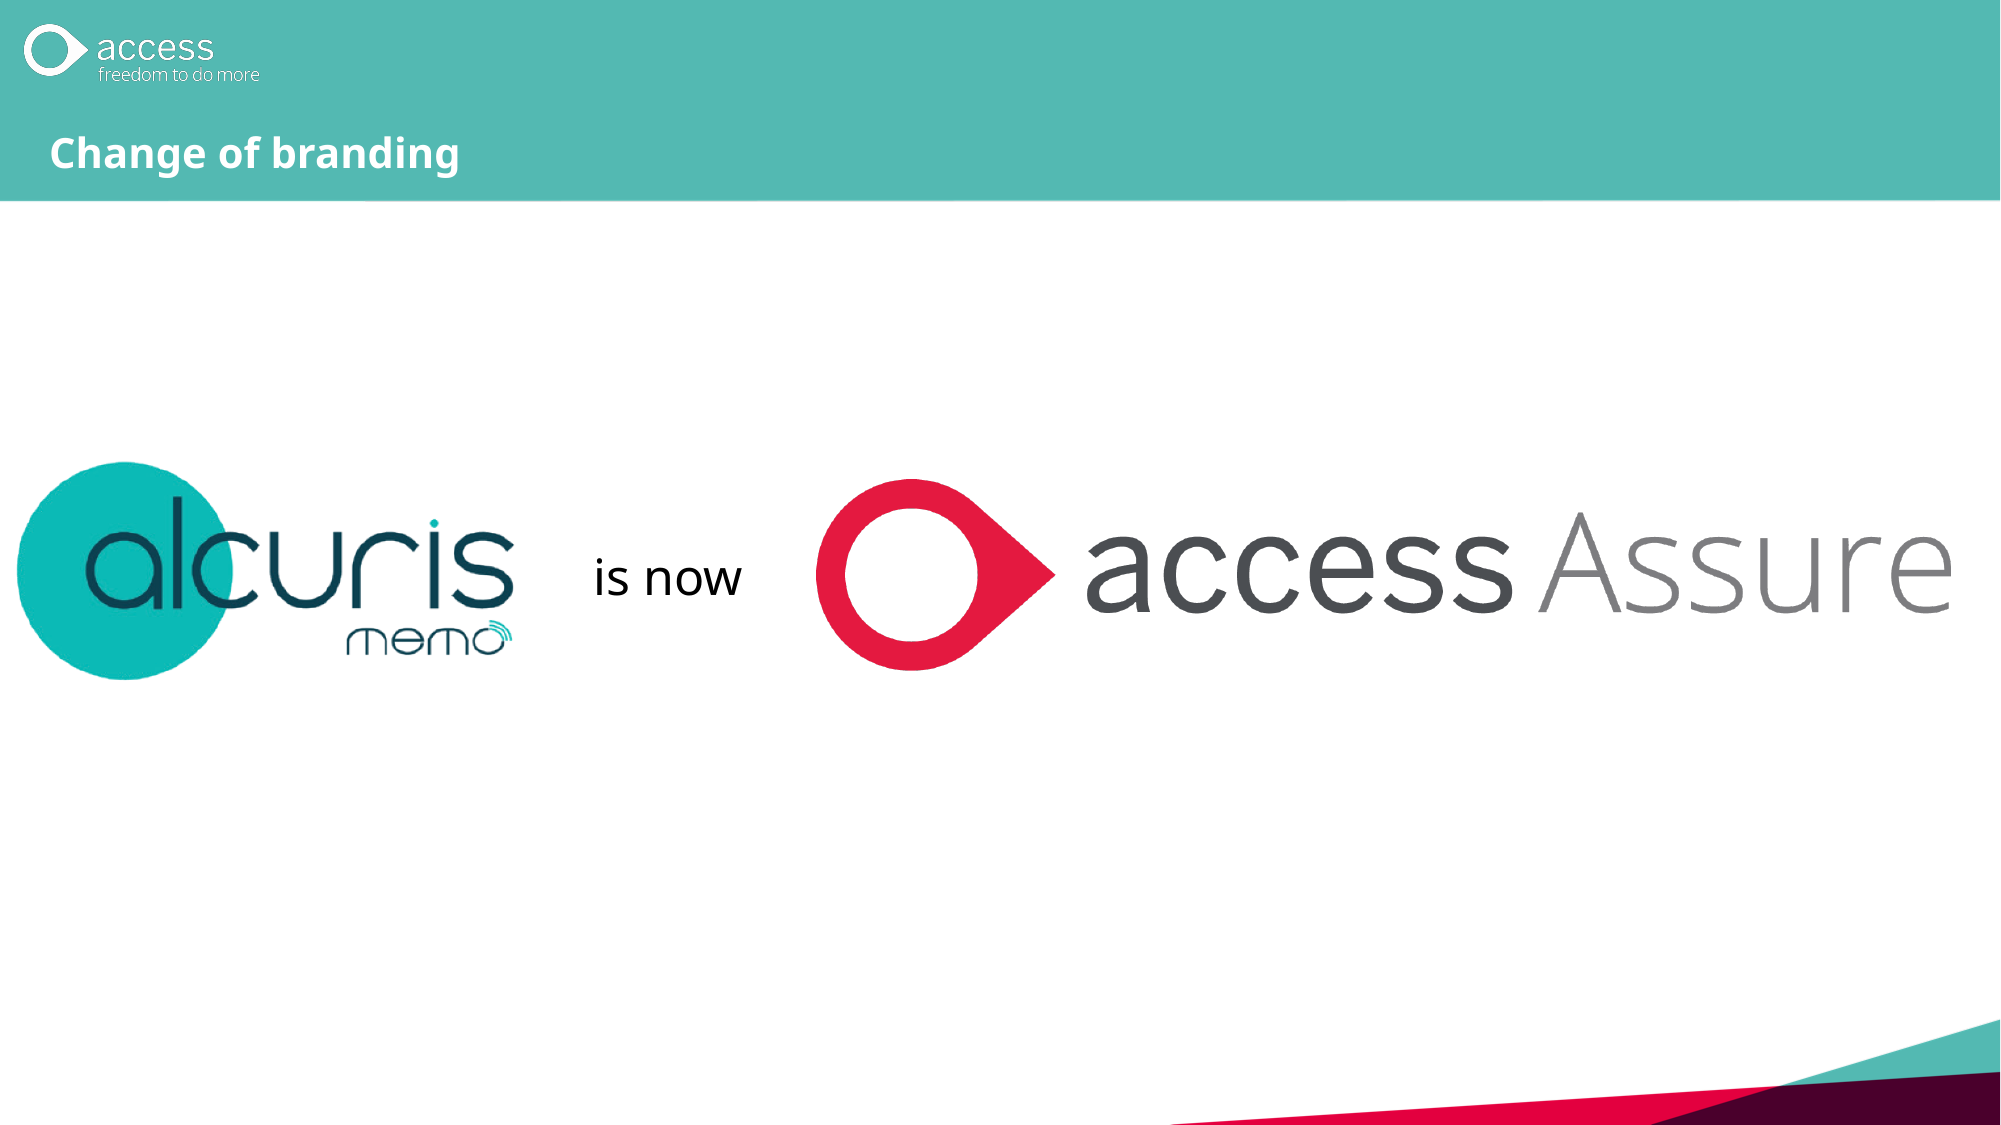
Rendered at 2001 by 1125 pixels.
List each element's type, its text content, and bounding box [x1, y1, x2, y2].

title Change of branding [49, 89, 1951, 185]
text_box is now [577, 537, 773, 613]
picture [0, 0, 2001, 1125]
